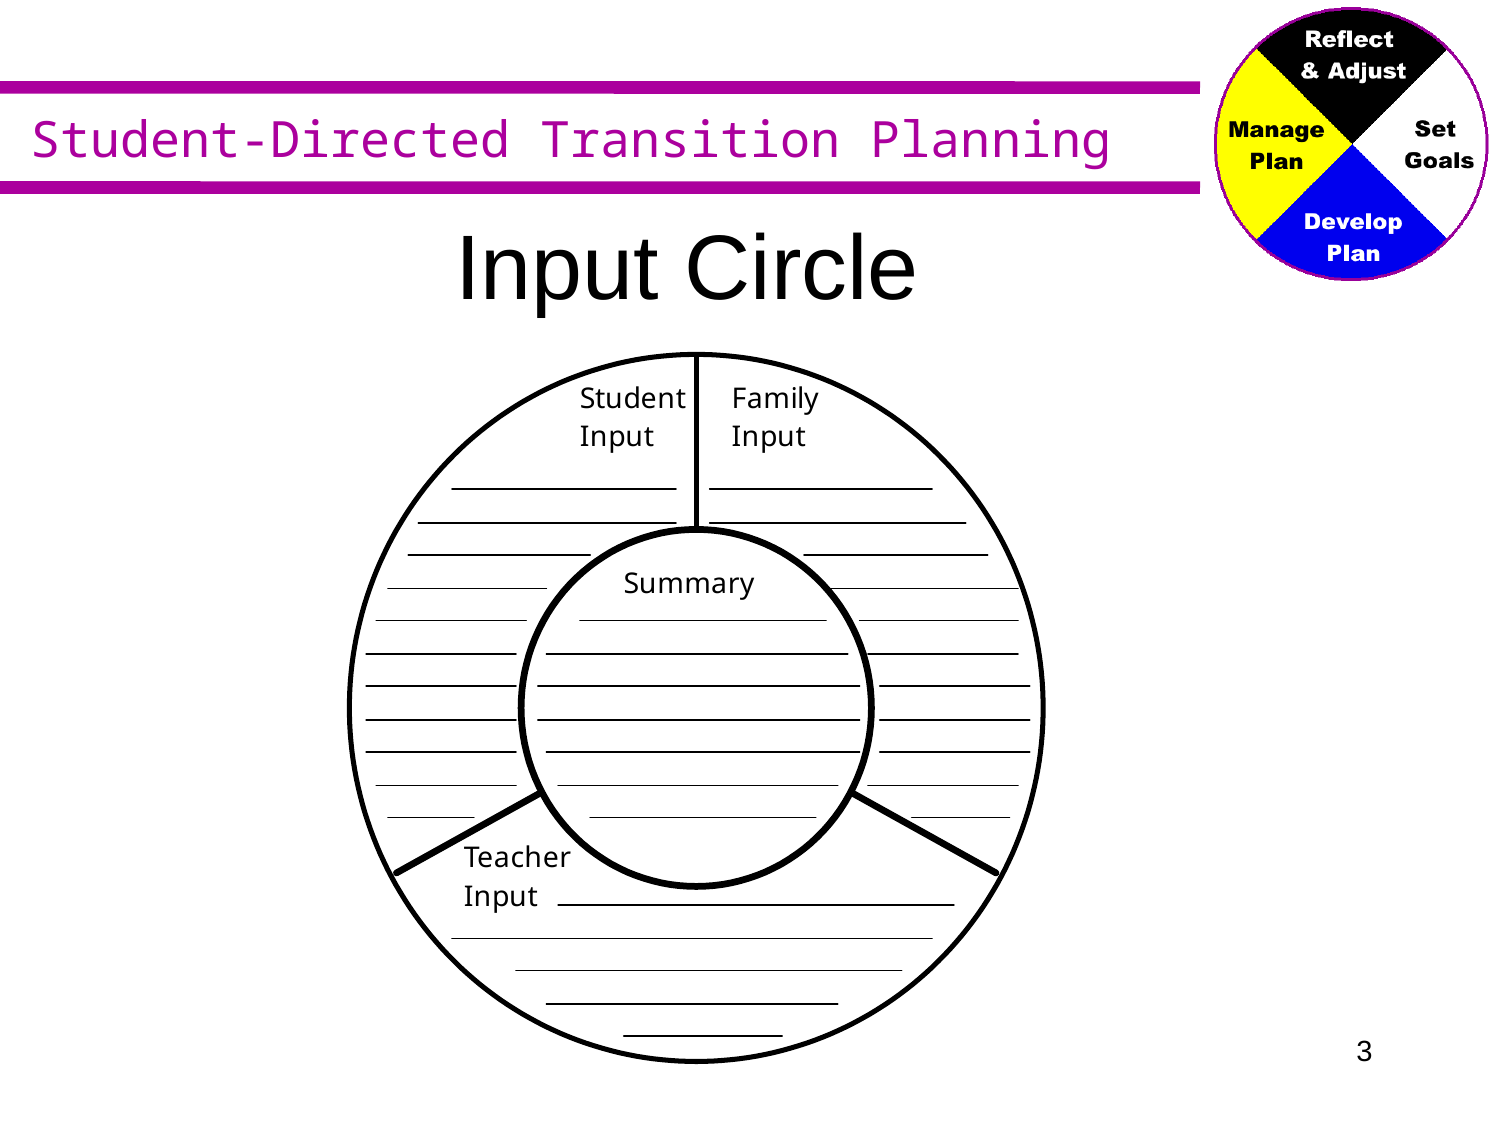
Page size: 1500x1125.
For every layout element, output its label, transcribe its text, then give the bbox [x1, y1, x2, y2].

picture [1199, 0, 1500, 290]
slide_number 2 [1074, 1024, 1388, 1101]
title Input Circle [137, 200, 1238, 338]
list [337, 337, 1059, 1076]
